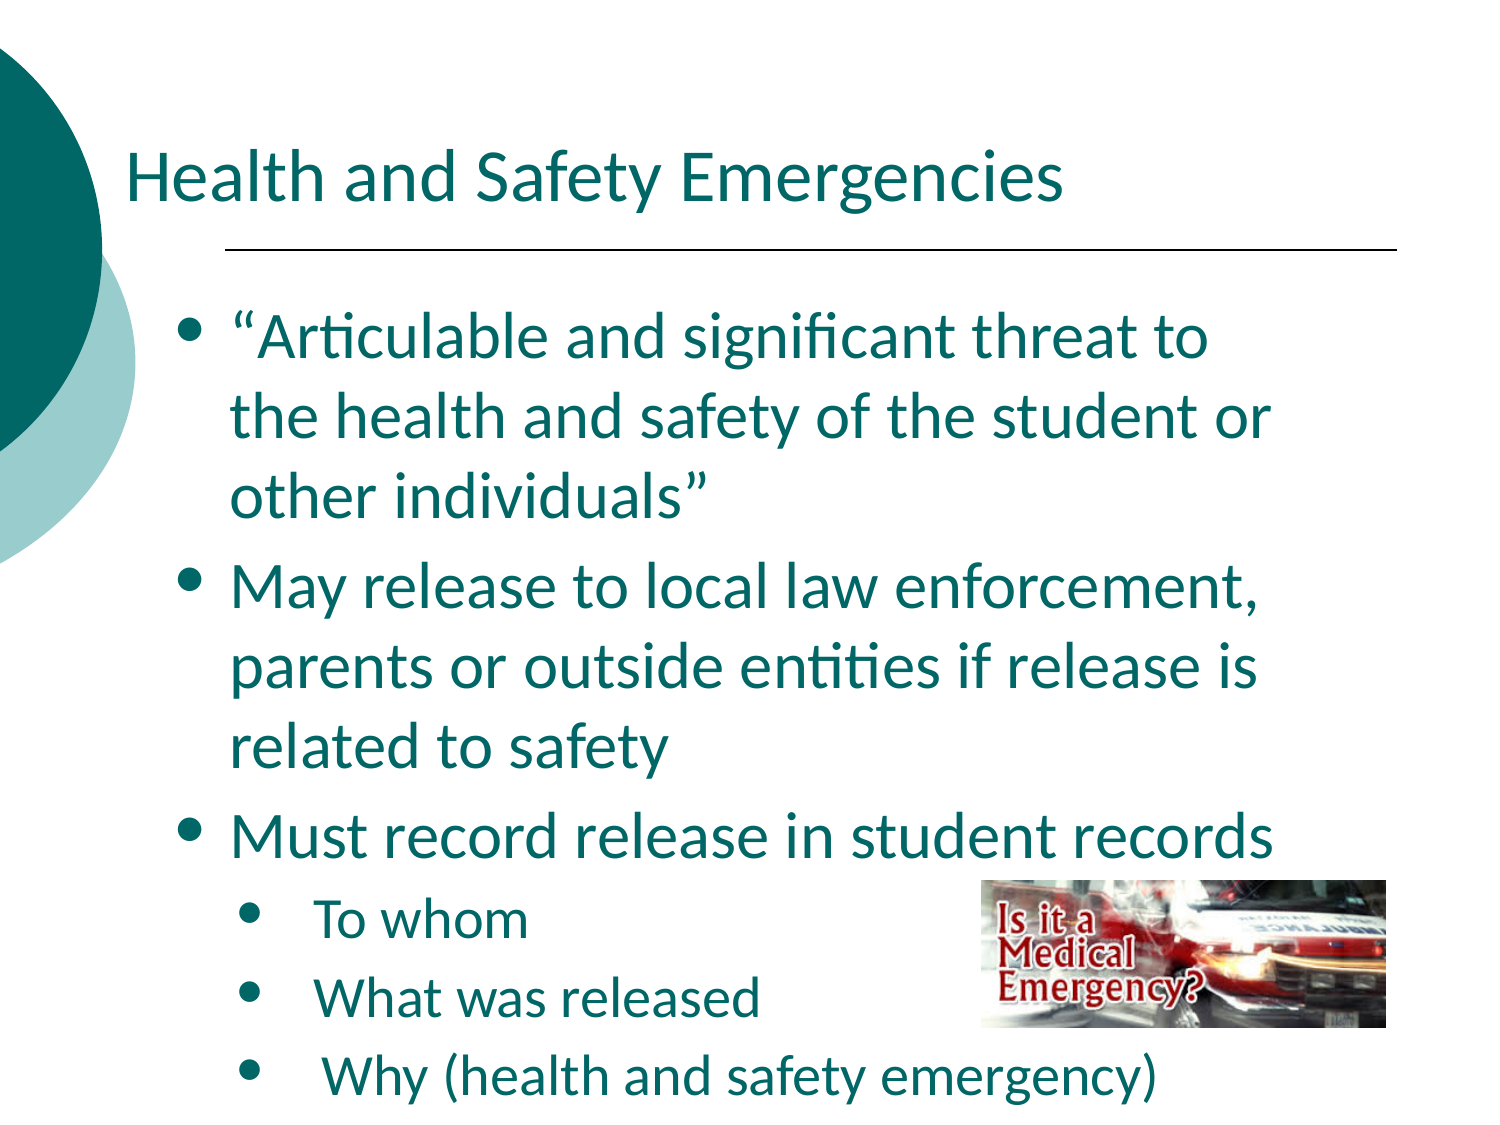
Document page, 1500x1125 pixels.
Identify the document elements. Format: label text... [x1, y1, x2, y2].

list “Articulable and significant threat to the health and safety of the student or other individuals” May release to local law enforcement, parents or outside entities if release is related to safety Must record release in student records To whom What was released Why (health and safety emergency) [158, 284, 1302, 856]
picture [980, 880, 1386, 1028]
title Health and Safety Emergencies [110, 60, 1453, 224]
